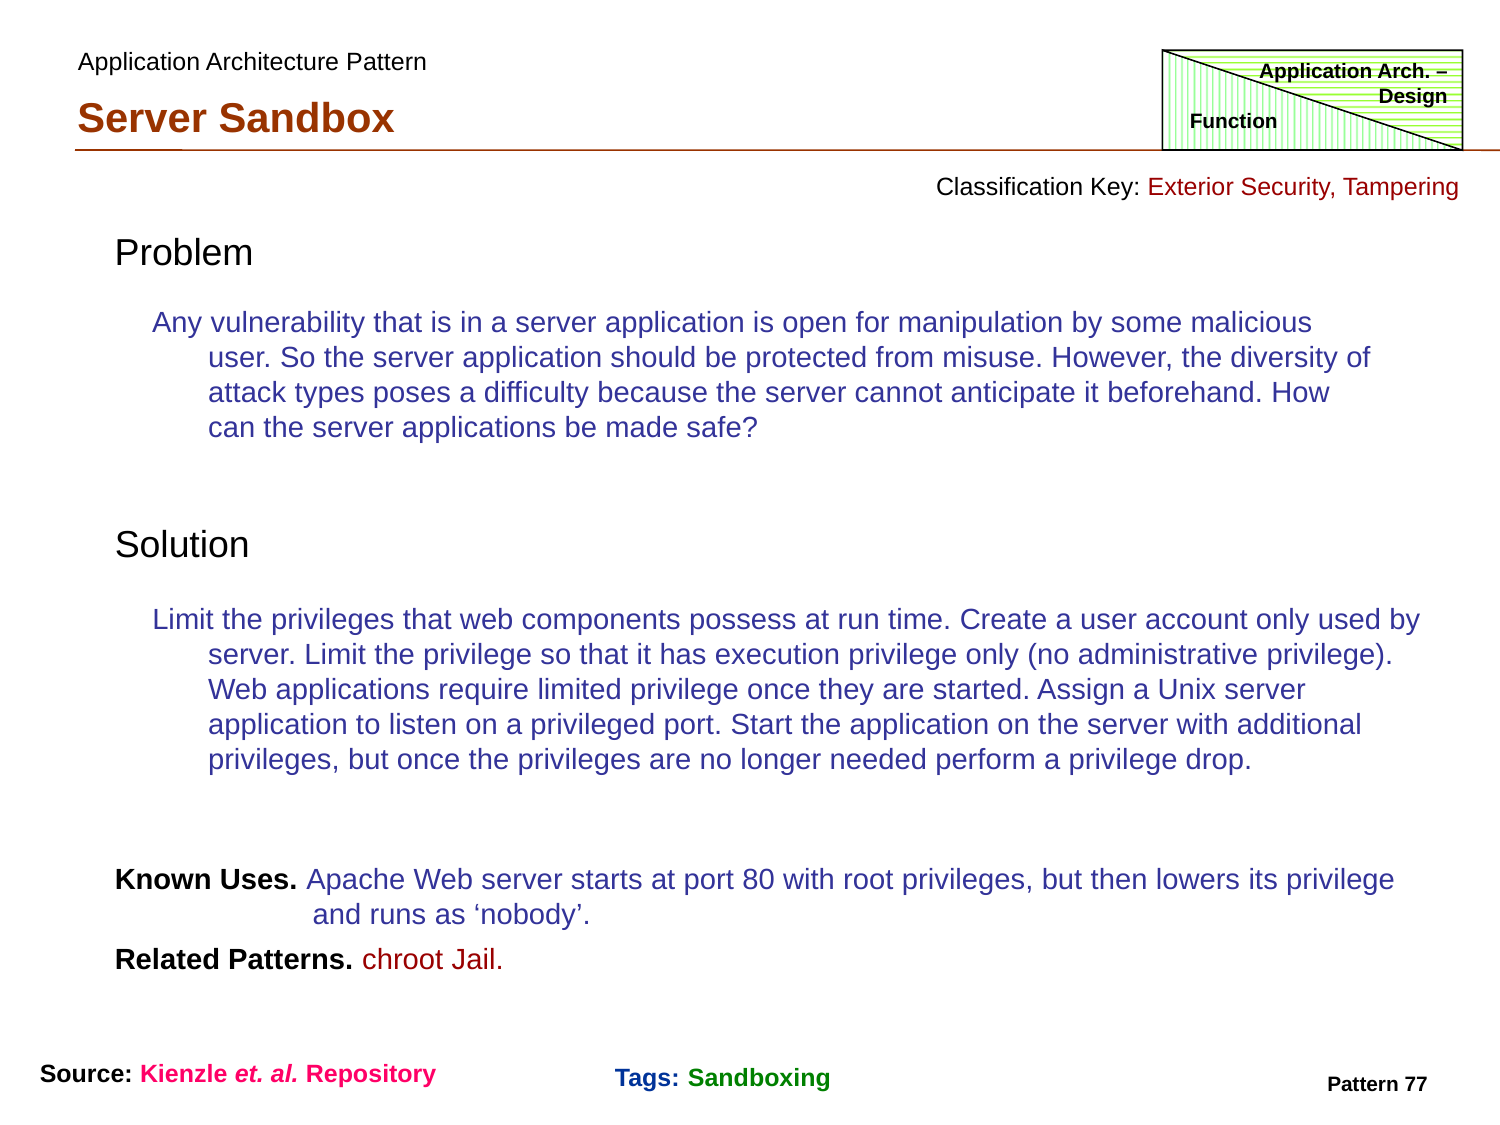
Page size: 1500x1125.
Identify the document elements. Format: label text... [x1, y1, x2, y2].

text_box Application Arch. – Design [1237, 49, 1463, 116]
text_box [1162, 50, 1237, 76]
text_box Classification Key: Exterior Security, Tampering [737, 162, 1475, 208]
text_box Solution [99, 512, 265, 573]
text_box Pattern 77 [1312, 1062, 1443, 1103]
text_box Function [1175, 99, 1293, 141]
text_box Server Sandbox [62, 82, 410, 149]
text_box [1162, 51, 1458, 150]
text_box Related Patterns. chroot Jail. [99, 933, 519, 984]
text_box [1359, 116, 1463, 151]
text_box Application Architecture Pattern [63, 37, 443, 83]
text_box Known Uses. Apache Web server starts at port 80 with root privileges, but then lowers its privilege and runs as ‘nobody’. [99, 852, 1425, 938]
text_box Any vulnerability that is in a server application is open for manipulation by some malicious user. So the server application should be protected from misuse. However, the diversity of attack types poses a difficulty because the server cannot anticipate it beforehand. How can the server applications be made safe? [137, 295, 1400, 451]
text_box Limit the privileges that web components possess at run time. Create a user account only used by server. Limit the privilege so that it has execution privilege only (no administrative privilege). Web applications require limited privilege once they are started. Assign a Unix server application to listen on a privileged port. Start the application on the server with additional privileges, but once the privileges are no longer needed perform a privilege drop. [137, 592, 1438, 783]
text_box Source: Kienzle et. al. Repository [24, 1050, 452, 1096]
text_box Problem [99, 220, 269, 281]
text_box Tags: Sandboxing [599, 1049, 1138, 1101]
